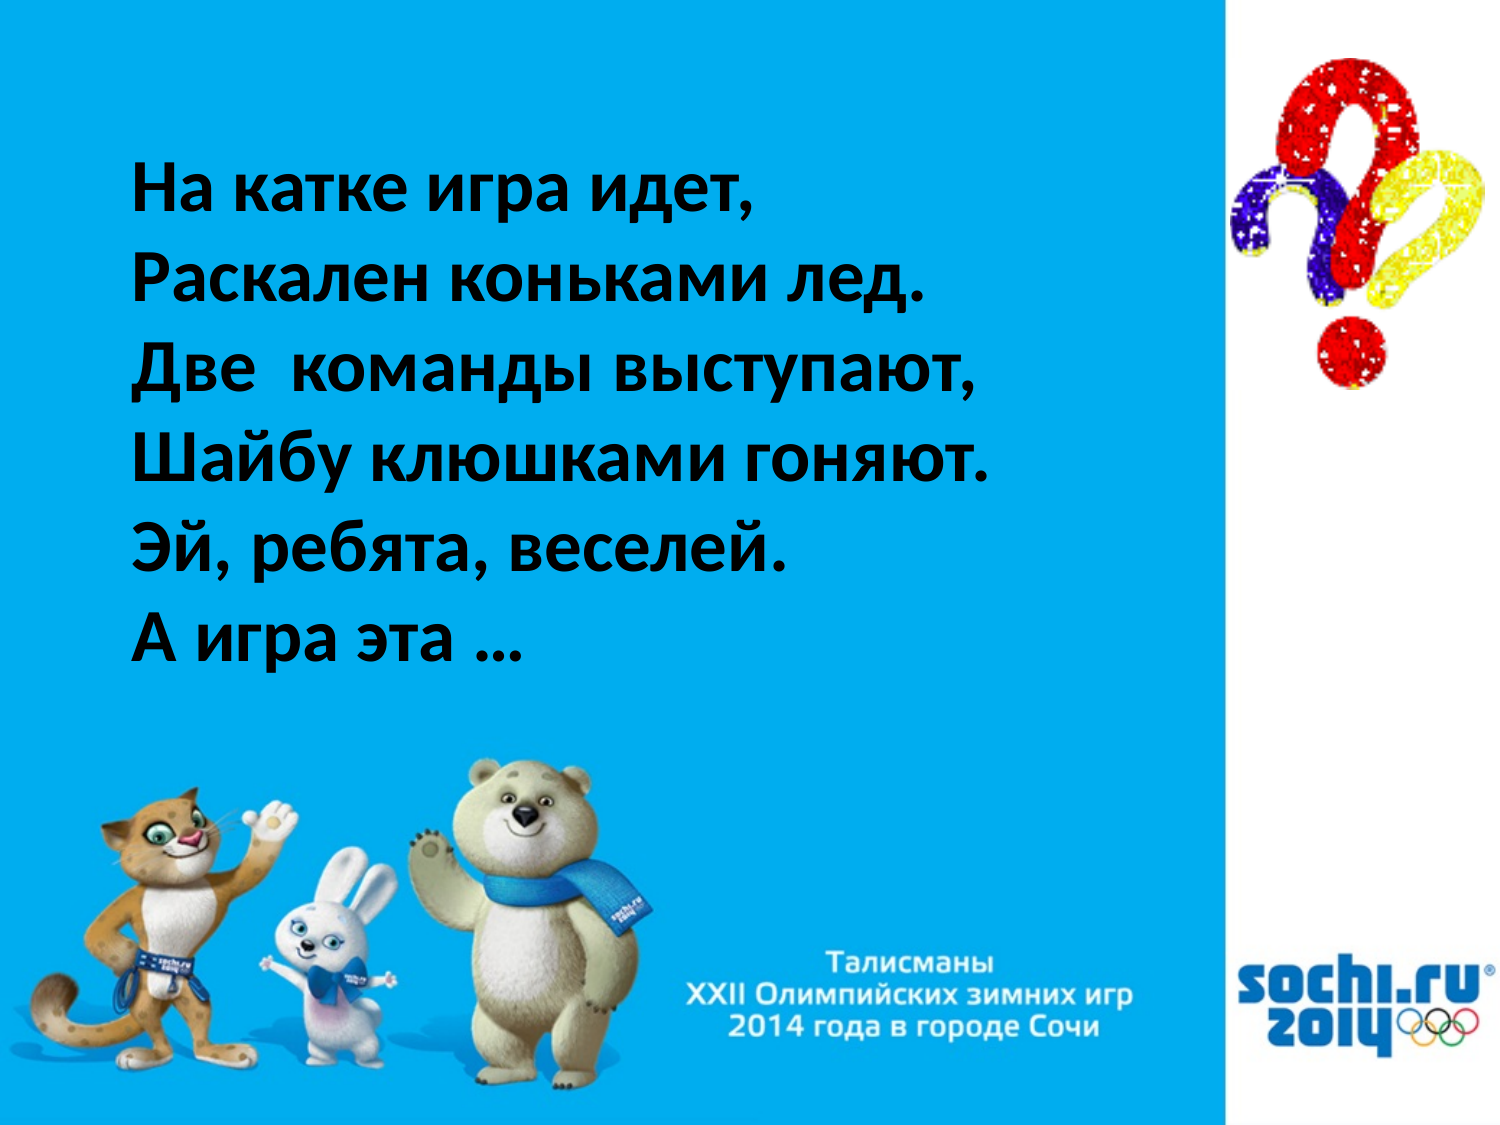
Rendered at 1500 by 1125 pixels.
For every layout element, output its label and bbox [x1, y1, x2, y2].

picture [693, 535, 723, 570]
picture [500, 356, 540, 402]
picture [375, 175, 405, 210]
picture [804, 356, 832, 390]
picture [256, 535, 287, 582]
picture [407, 536, 433, 570]
picture [259, 846, 399, 1070]
picture [681, 266, 722, 300]
picture [219, 562, 227, 579]
picture [246, 431, 267, 439]
picture [306, 625, 334, 660]
picture [831, 265, 861, 300]
picture [594, 176, 624, 210]
picture [391, 626, 417, 660]
picture [734, 266, 764, 300]
picture [705, 355, 730, 390]
picture [814, 1019, 880, 1041]
picture [967, 987, 1076, 1006]
picture [891, 1020, 907, 1037]
picture [548, 535, 578, 570]
picture [203, 445, 231, 480]
picture [676, 175, 706, 210]
picture [356, 265, 386, 300]
picture [712, 176, 738, 210]
picture [135, 523, 169, 570]
picture [742, 202, 750, 219]
picture [775, 562, 783, 570]
picture [855, 446, 882, 480]
picture [530, 266, 559, 300]
picture [895, 445, 942, 480]
picture [175, 265, 203, 300]
picture [913, 292, 921, 300]
picture [240, 626, 260, 660]
picture [917, 1019, 1020, 1043]
picture [296, 356, 325, 390]
picture [133, 614, 174, 660]
picture [29, 787, 300, 1070]
picture [238, 176, 267, 210]
picture [934, 356, 960, 390]
picture [268, 625, 299, 672]
picture [617, 535, 647, 570]
picture [359, 625, 385, 660]
picture [431, 176, 461, 210]
picture [375, 446, 404, 480]
picture [655, 356, 680, 390]
picture [511, 652, 519, 660]
picture [631, 176, 671, 222]
picture [341, 176, 370, 210]
picture [692, 446, 722, 480]
picture [136, 434, 193, 480]
picture [454, 266, 483, 300]
picture [478, 652, 486, 660]
picture [728, 1013, 765, 1037]
picture [488, 265, 521, 300]
picture [964, 382, 972, 399]
picture [183, 521, 204, 529]
picture [424, 355, 452, 390]
picture [211, 265, 236, 300]
picture [733, 536, 763, 570]
picture [738, 521, 759, 529]
picture [281, 431, 313, 480]
picture [789, 266, 821, 300]
picture [136, 164, 173, 210]
picture [581, 356, 588, 390]
picture [330, 355, 363, 390]
picture [513, 536, 540, 570]
picture [472, 176, 492, 210]
picture [407, 758, 651, 1090]
picture [451, 445, 498, 480]
picture [571, 266, 599, 300]
picture [865, 266, 905, 312]
picture [608, 266, 637, 300]
picture [294, 535, 324, 570]
picture [422, 625, 450, 660]
picture [786, 1014, 804, 1036]
picture [825, 950, 845, 973]
picture [1029, 1013, 1099, 1038]
picture [538, 175, 566, 210]
picture [280, 265, 308, 300]
picture [638, 446, 679, 480]
picture [508, 446, 554, 480]
picture [408, 446, 440, 480]
picture [977, 472, 985, 480]
picture [372, 356, 413, 390]
picture [246, 266, 275, 300]
picture [816, 446, 845, 480]
picture [585, 535, 610, 570]
picture [599, 445, 627, 480]
picture [766, 356, 796, 402]
picture [642, 265, 670, 300]
picture [137, 254, 168, 300]
picture [477, 562, 485, 579]
picture [332, 521, 364, 570]
picture [749, 446, 769, 480]
picture [500, 175, 531, 222]
picture [842, 355, 870, 390]
picture [769, 1014, 780, 1036]
picture [463, 356, 492, 390]
picture [438, 535, 466, 570]
picture [947, 446, 973, 480]
picture [618, 356, 645, 390]
picture [241, 446, 271, 480]
picture [1085, 987, 1133, 1011]
picture [774, 445, 807, 480]
picture [565, 446, 594, 480]
picture [396, 266, 425, 300]
picture [178, 536, 208, 570]
picture [372, 536, 399, 570]
picture [755, 981, 958, 1006]
picture [845, 955, 993, 974]
picture [652, 536, 684, 570]
picture [223, 355, 253, 390]
picture [1224, 0, 1500, 1125]
picture [689, 356, 696, 390]
picture [736, 356, 762, 390]
picture [686, 982, 745, 1005]
picture [494, 652, 503, 660]
picture [200, 626, 230, 660]
picture [273, 175, 301, 210]
picture [182, 175, 210, 210]
picture [188, 356, 215, 390]
picture [881, 355, 928, 390]
picture [315, 266, 347, 300]
picture [133, 344, 179, 401]
picture [320, 446, 350, 492]
picture [547, 356, 572, 390]
picture [307, 176, 333, 210]
